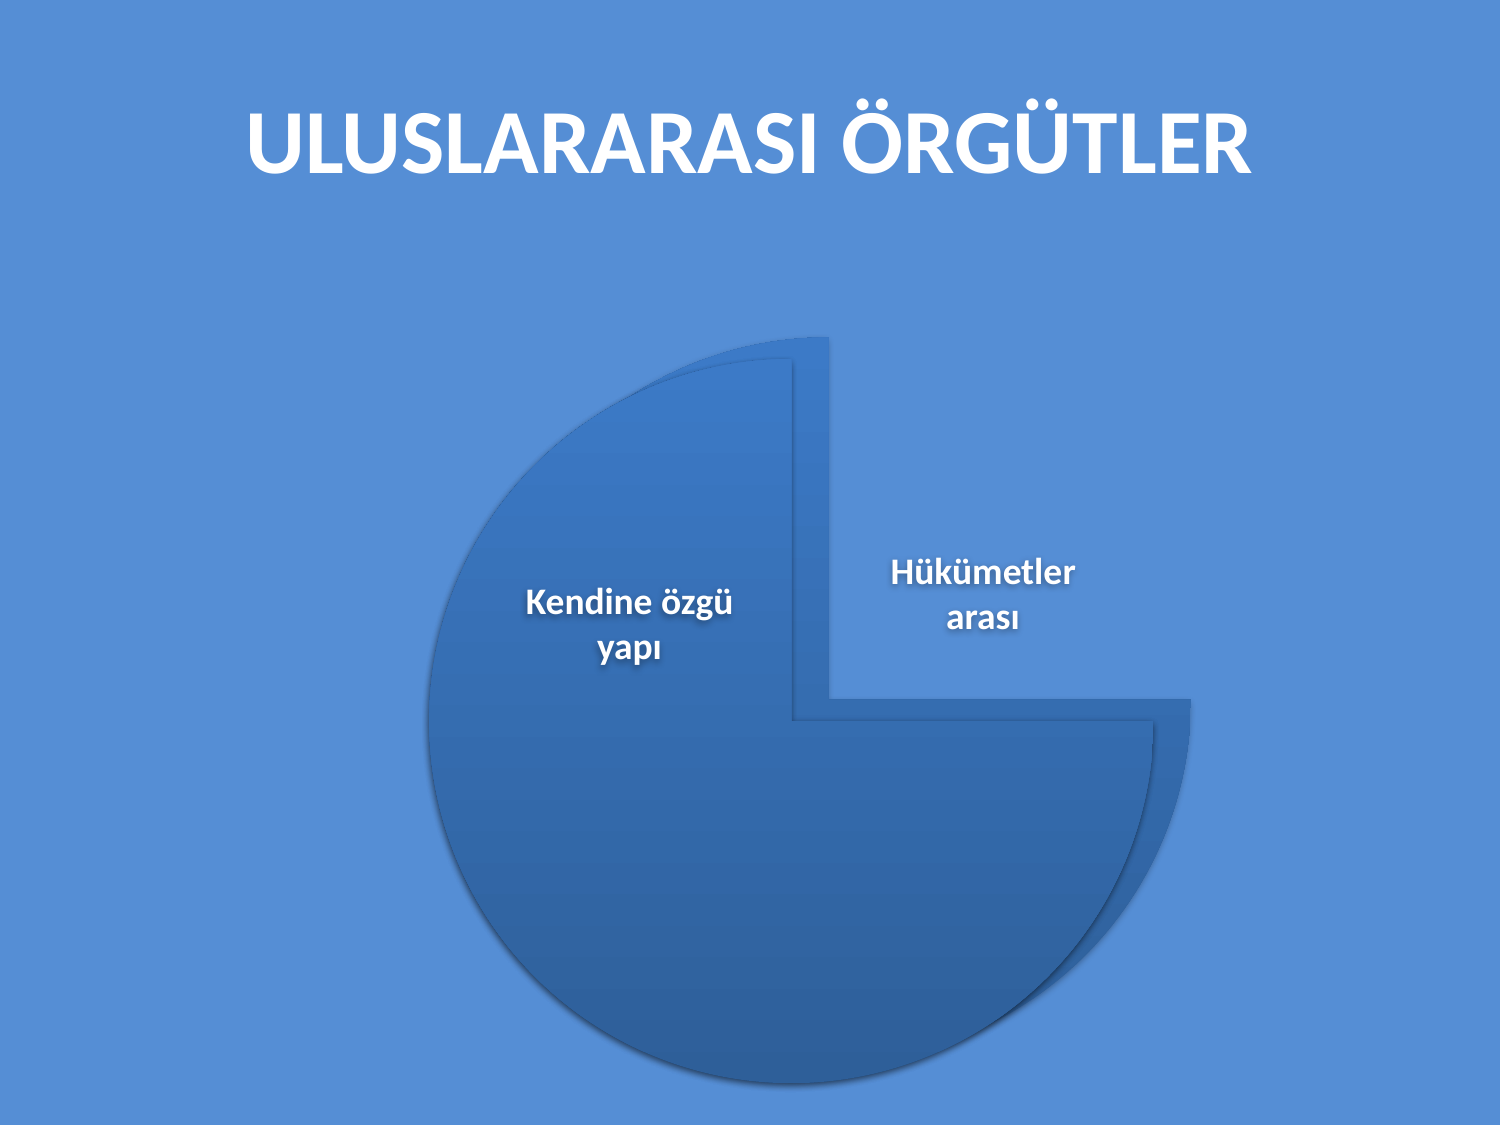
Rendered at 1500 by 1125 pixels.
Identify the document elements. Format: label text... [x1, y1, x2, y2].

title ULUSLARARASI ÖRGÜTLER [75, 42, 1425, 231]
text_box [170, 231, 1412, 1095]
